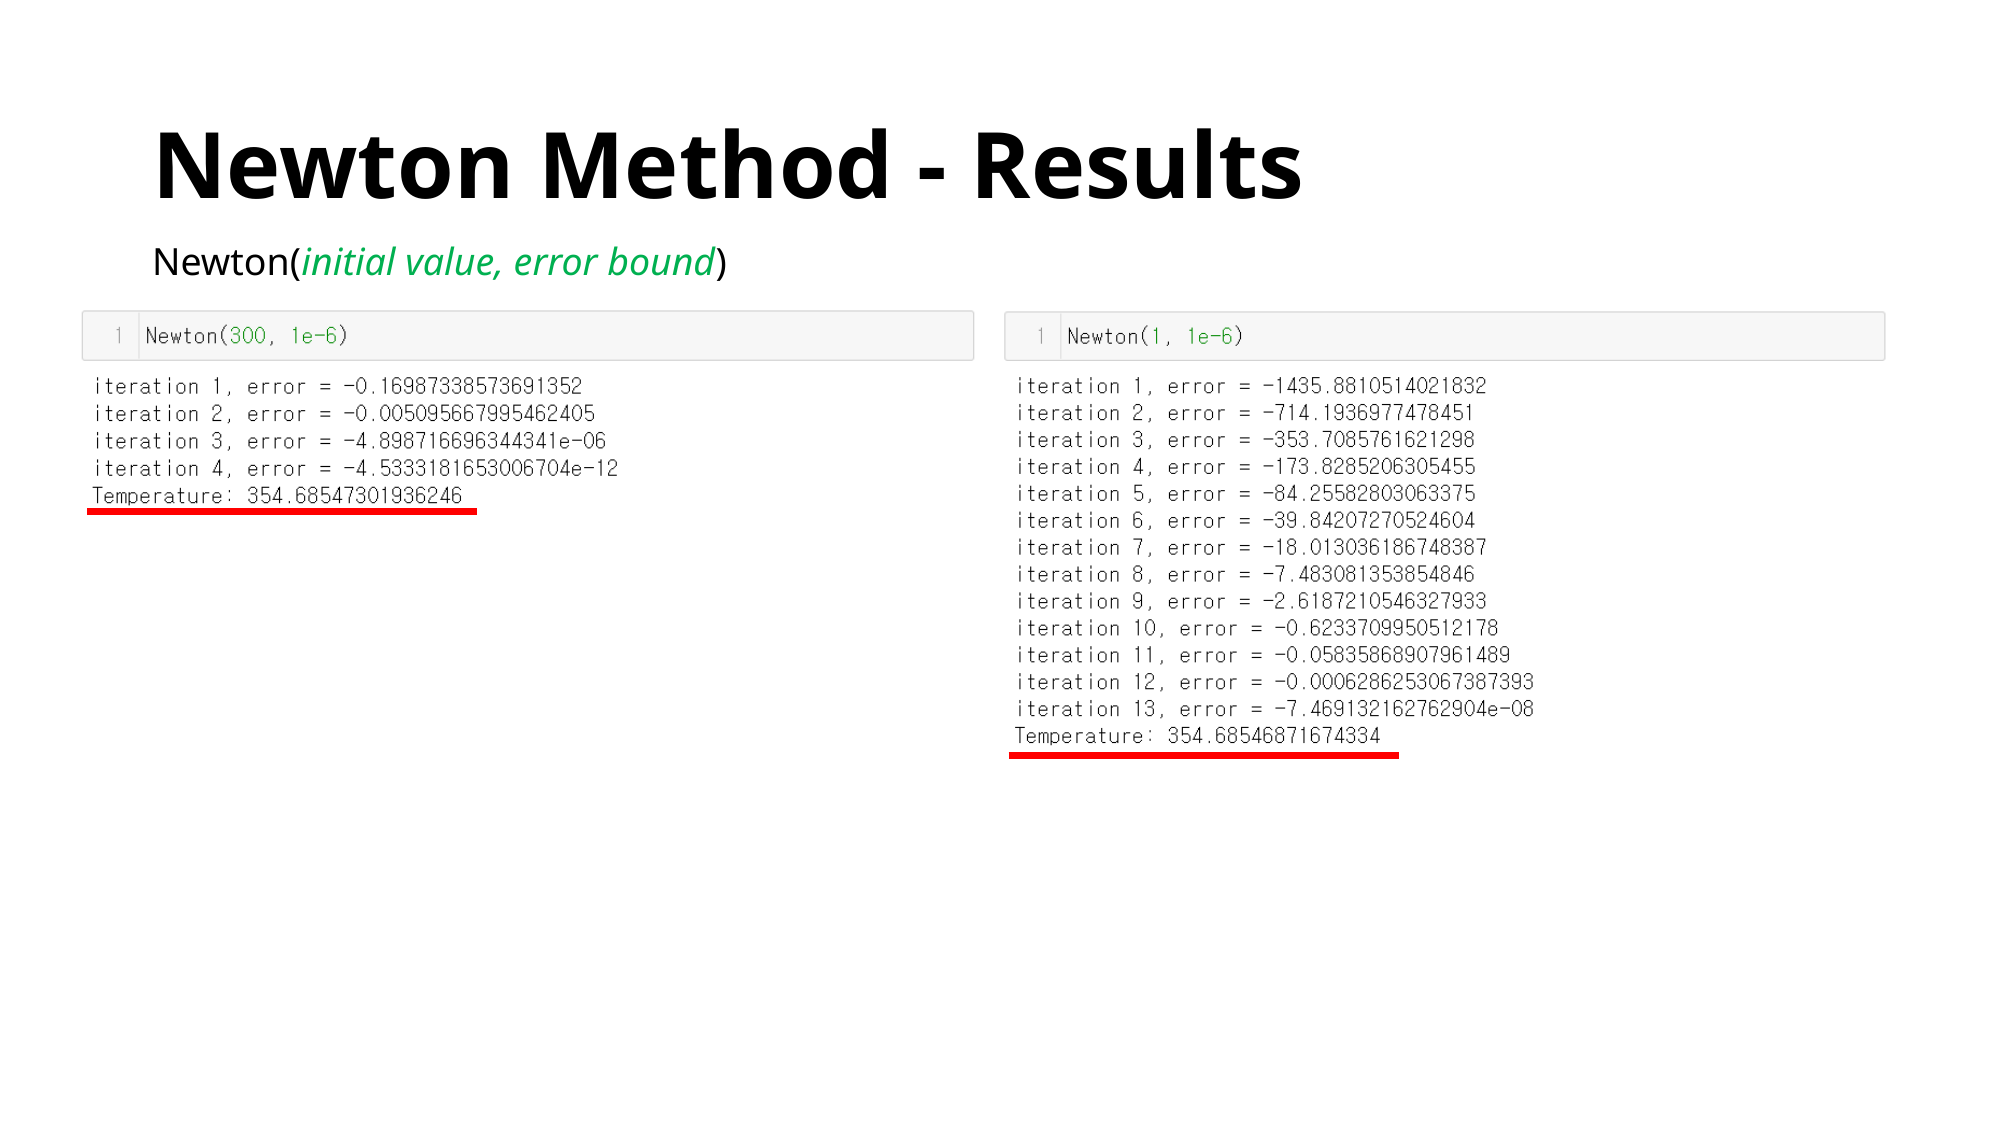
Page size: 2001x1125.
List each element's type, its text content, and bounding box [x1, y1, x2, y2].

picture [72, 305, 983, 512]
text_box Newton(initial value, error bound) [137, 230, 784, 291]
picture [999, 305, 1893, 756]
title Newton Method - Results [137, 59, 1863, 278]
